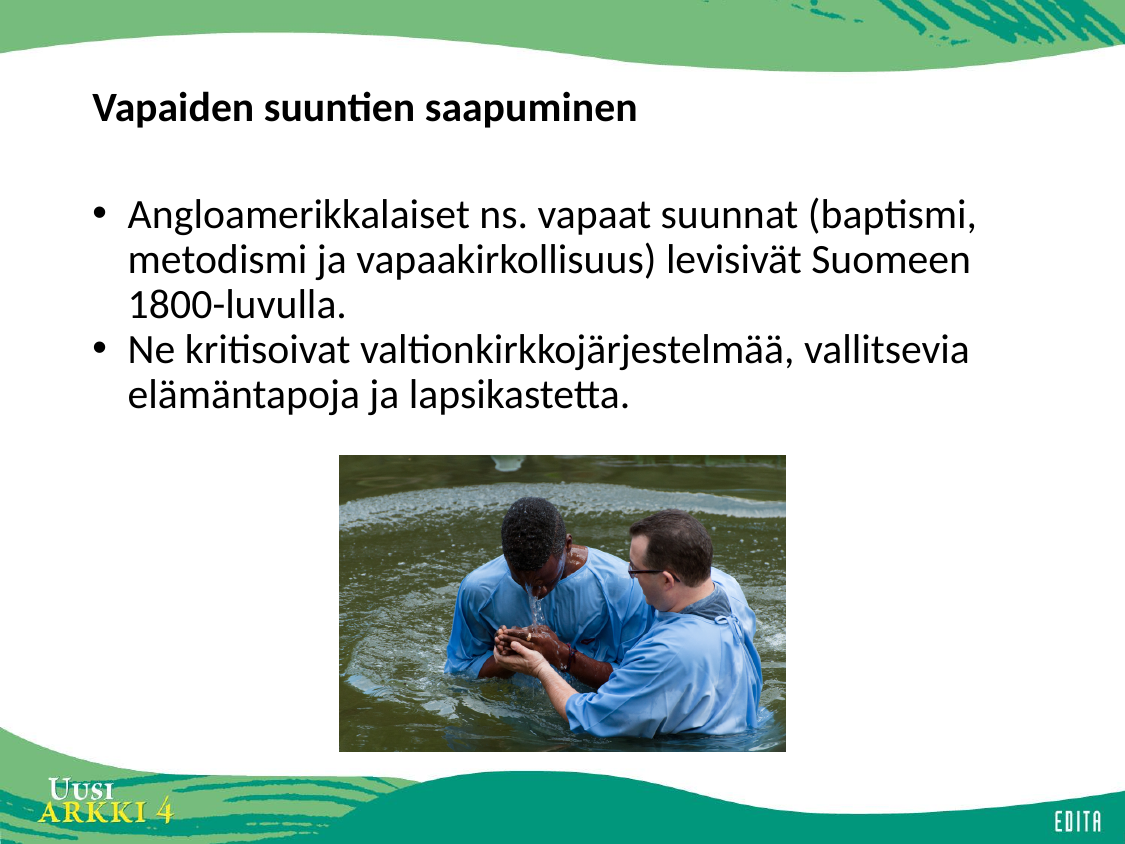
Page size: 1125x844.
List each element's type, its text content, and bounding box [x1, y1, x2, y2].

title Vapaiden suuntien saapuminen [77, 45, 1048, 172]
picture [0, 0, 1125, 844]
list Angloamerikkalaiset ns. vapaat suunnat (baptismi, metodismi ja vapaakirkollisuus) levisivät Suomeen 1800-luvulla. Ne kritisoivat valtionkirkkojärjestelmää, vallitsevia elämäntapoja ja lapsikastetta. [77, 184, 1000, 752]
